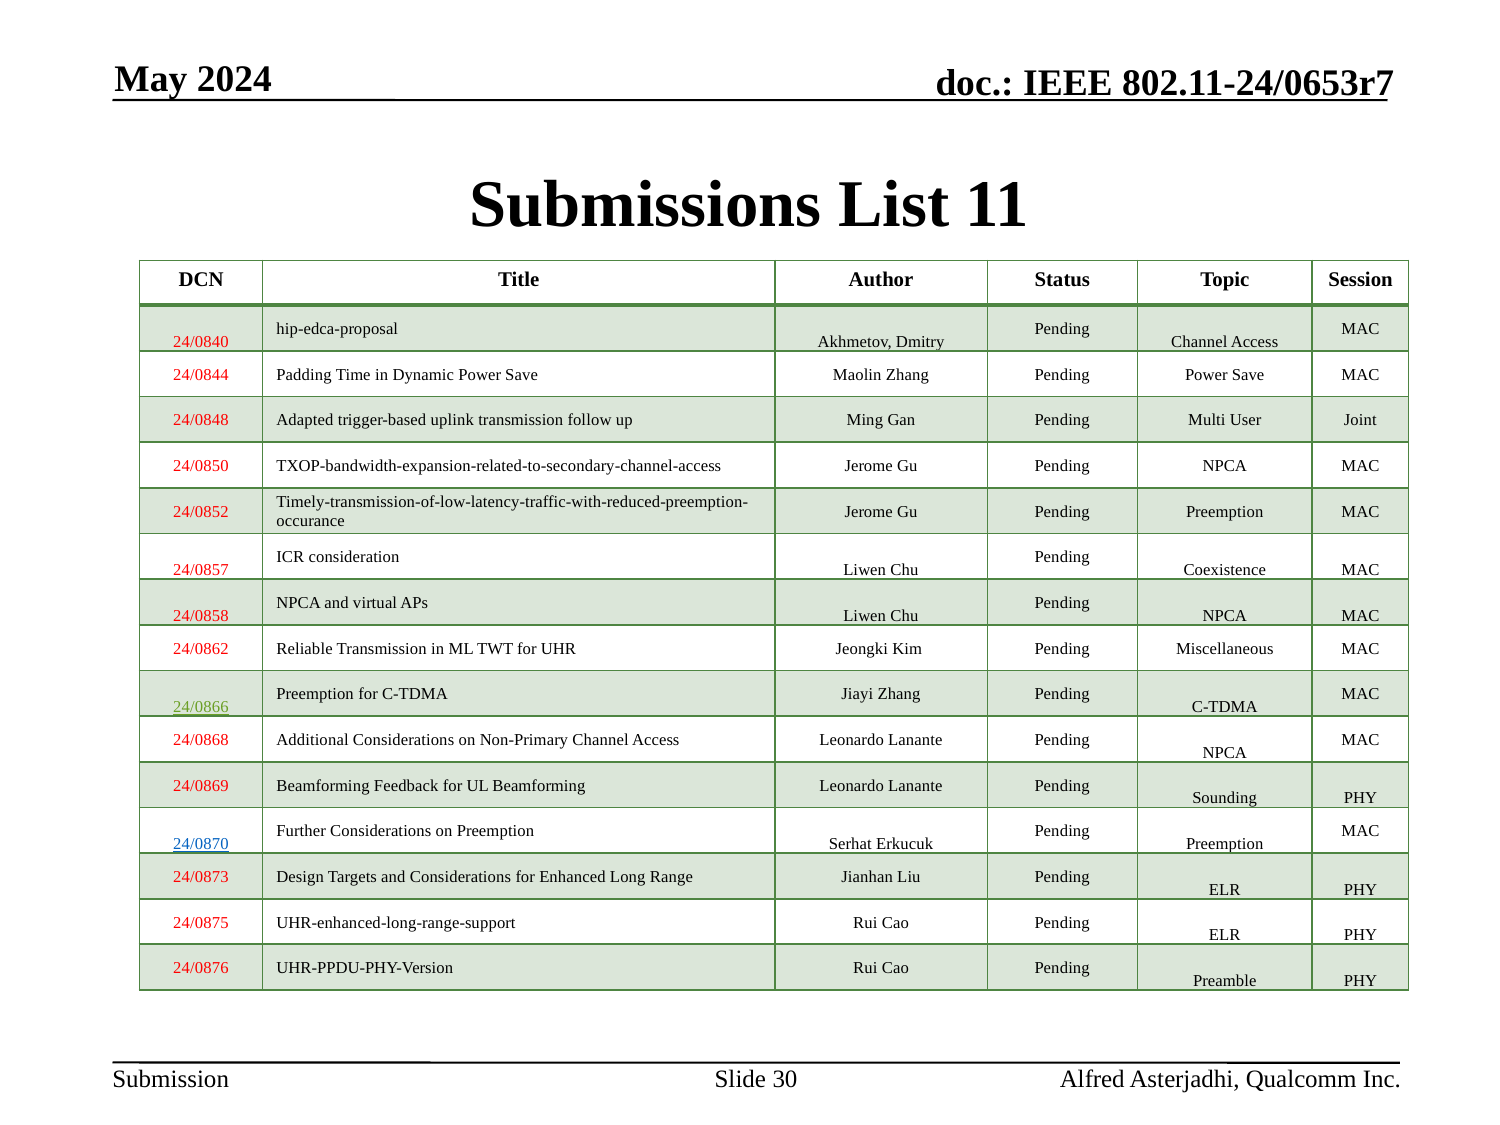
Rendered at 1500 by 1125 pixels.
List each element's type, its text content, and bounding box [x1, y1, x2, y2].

table_cell Leonardo Lanante [776, 763, 987, 807]
table_cell Jiayi Zhang [776, 671, 987, 715]
table_cell TXOP-bandwidth-expansion-related-to-secondary-channel-access [263, 443, 774, 487]
table_cell NPCA [1138, 580, 1311, 624]
table_cell Pending [988, 808, 1137, 852]
table_cell Jerome Gu [776, 443, 987, 487]
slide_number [114, 54, 423, 100]
table_cell 24/0873 [140, 854, 262, 898]
table_cell Timely-transmission-of-low-latency-traffic-with-reduced-preemption-occurance [263, 489, 774, 533]
table_cell Ming Gan [776, 397, 987, 441]
slide_number Slide 30 [712, 1061, 800, 1123]
table_cell Miscellaneous [1138, 626, 1311, 670]
table_cell Power Save [1138, 352, 1311, 396]
table_cell Pending [988, 626, 1137, 670]
table_cell NPCA [1138, 717, 1311, 761]
table_cell 24/0868 [140, 717, 262, 761]
table_cell Pending [988, 763, 1137, 807]
table_cell Further Considerations on Preemption [263, 808, 774, 852]
table_cell Pending [988, 945, 1137, 989]
table_cell 24/0869 [140, 763, 262, 807]
table_cell ELR [1138, 854, 1311, 898]
table_cell Preemption [1138, 489, 1311, 533]
table_cell Preemption for C-TDMA [263, 671, 774, 715]
table_cell UHR-PPDU-PHY-Version [263, 945, 774, 989]
table_cell Multi User [1138, 397, 1311, 441]
table_cell Channel Access [1138, 307, 1311, 350]
table_cell Pending [988, 717, 1137, 761]
table_cell MAC [1313, 717, 1408, 761]
footer Alfred Asterjadhi, Qualcomm Inc. [878, 1061, 1402, 1093]
title Submissions List 11 [112, 112, 1388, 288]
table_cell Akhmetov, Dmitry [776, 307, 987, 350]
table_cell Additional Considerations on Non-Primary Channel Access [263, 717, 774, 761]
table_cell Padding Time in Dynamic Power Save [263, 352, 774, 396]
table_cell ICR consideration [263, 534, 774, 578]
table_cell MAC [1313, 489, 1408, 533]
table_cell Pending [988, 307, 1137, 350]
table_cell 24/0844 [140, 352, 262, 396]
table_cell Liwen Chu [776, 534, 987, 578]
table_cell UHR-enhanced-long-range-support [263, 900, 774, 943]
table_cell PHY [1313, 854, 1408, 898]
table_cell Coexistence [1138, 534, 1311, 578]
table_header Topic [1138, 261, 1311, 303]
table_cell NPCA [1138, 443, 1311, 487]
table_cell NPCA and virtual APs [263, 580, 774, 624]
table_cell PHY [1313, 900, 1408, 943]
table_cell Reliable Transmission in ML TWT for UHR [263, 626, 774, 670]
table_cell Pending [988, 352, 1137, 396]
table_cell MAC [1313, 671, 1408, 715]
table_cell 24/0876 [140, 945, 262, 989]
table_cell C-TDMA [1138, 671, 1311, 715]
table_cell Pending [988, 489, 1137, 533]
table_cell Beamforming Feedback for UL Beamforming [263, 763, 774, 807]
table_cell 24/0857 [140, 534, 262, 578]
table_cell MAC [1313, 307, 1408, 350]
table_header DCN [140, 261, 262, 303]
table_cell Pending [988, 671, 1137, 715]
table_cell Pending [988, 397, 1137, 441]
table_header Session [1313, 261, 1408, 303]
table_cell Preemption [1138, 808, 1311, 852]
table_cell MAC [1313, 352, 1408, 396]
table_cell 24/0850 [140, 443, 262, 487]
table_cell 24/0840 [140, 307, 262, 350]
table_cell MAC [1313, 580, 1408, 624]
table_cell Jerome Gu [776, 489, 987, 533]
table_cell Leonardo Lanante [776, 717, 987, 761]
table_cell Jianhan Liu [776, 854, 987, 898]
table_cell Adapted trigger-based uplink transmission follow up [263, 397, 774, 441]
table_cell PHY [1313, 763, 1408, 807]
table_cell MAC [1313, 443, 1408, 487]
table_cell Rui Cao [776, 900, 987, 943]
table_cell ELR [1138, 900, 1311, 943]
table_cell Pending [988, 580, 1137, 624]
table_cell Maolin Zhang [776, 352, 987, 396]
table_cell MAC [1313, 534, 1408, 578]
table_header Title [263, 261, 774, 303]
table_header Status [988, 261, 1137, 303]
table_header Author [776, 261, 987, 303]
table_cell Pending [988, 443, 1137, 487]
table_cell MAC [1313, 808, 1408, 852]
table_cell PHY [1313, 945, 1408, 989]
table_cell Preamble [1138, 945, 1311, 989]
table_cell hip-edca-proposal [263, 307, 774, 350]
table_cell Design Targets and Considerations for Enhanced Long Range [263, 854, 774, 898]
table_cell Pending [988, 900, 1137, 943]
table_cell 24/0848 [140, 397, 262, 441]
table_cell 24/0870 [140, 808, 262, 852]
table_cell 24/0875 [140, 900, 262, 943]
table_cell 24/0866 [140, 671, 262, 715]
table_cell Pending [988, 534, 1137, 578]
table_cell Serhat Erkucuk [776, 808, 987, 852]
table_cell 24/0852 [140, 489, 262, 533]
table_cell Joint [1313, 397, 1408, 441]
table_cell Jeongki Kim [776, 626, 987, 670]
table_cell Sounding [1138, 763, 1311, 807]
table_cell Liwen Chu [776, 580, 987, 624]
table_cell 24/0858 [140, 580, 262, 624]
table_cell 24/0862 [140, 626, 262, 670]
table_cell MAC [1313, 626, 1408, 670]
table_cell Rui Cao [776, 945, 987, 989]
table_cell Pending [988, 854, 1137, 898]
